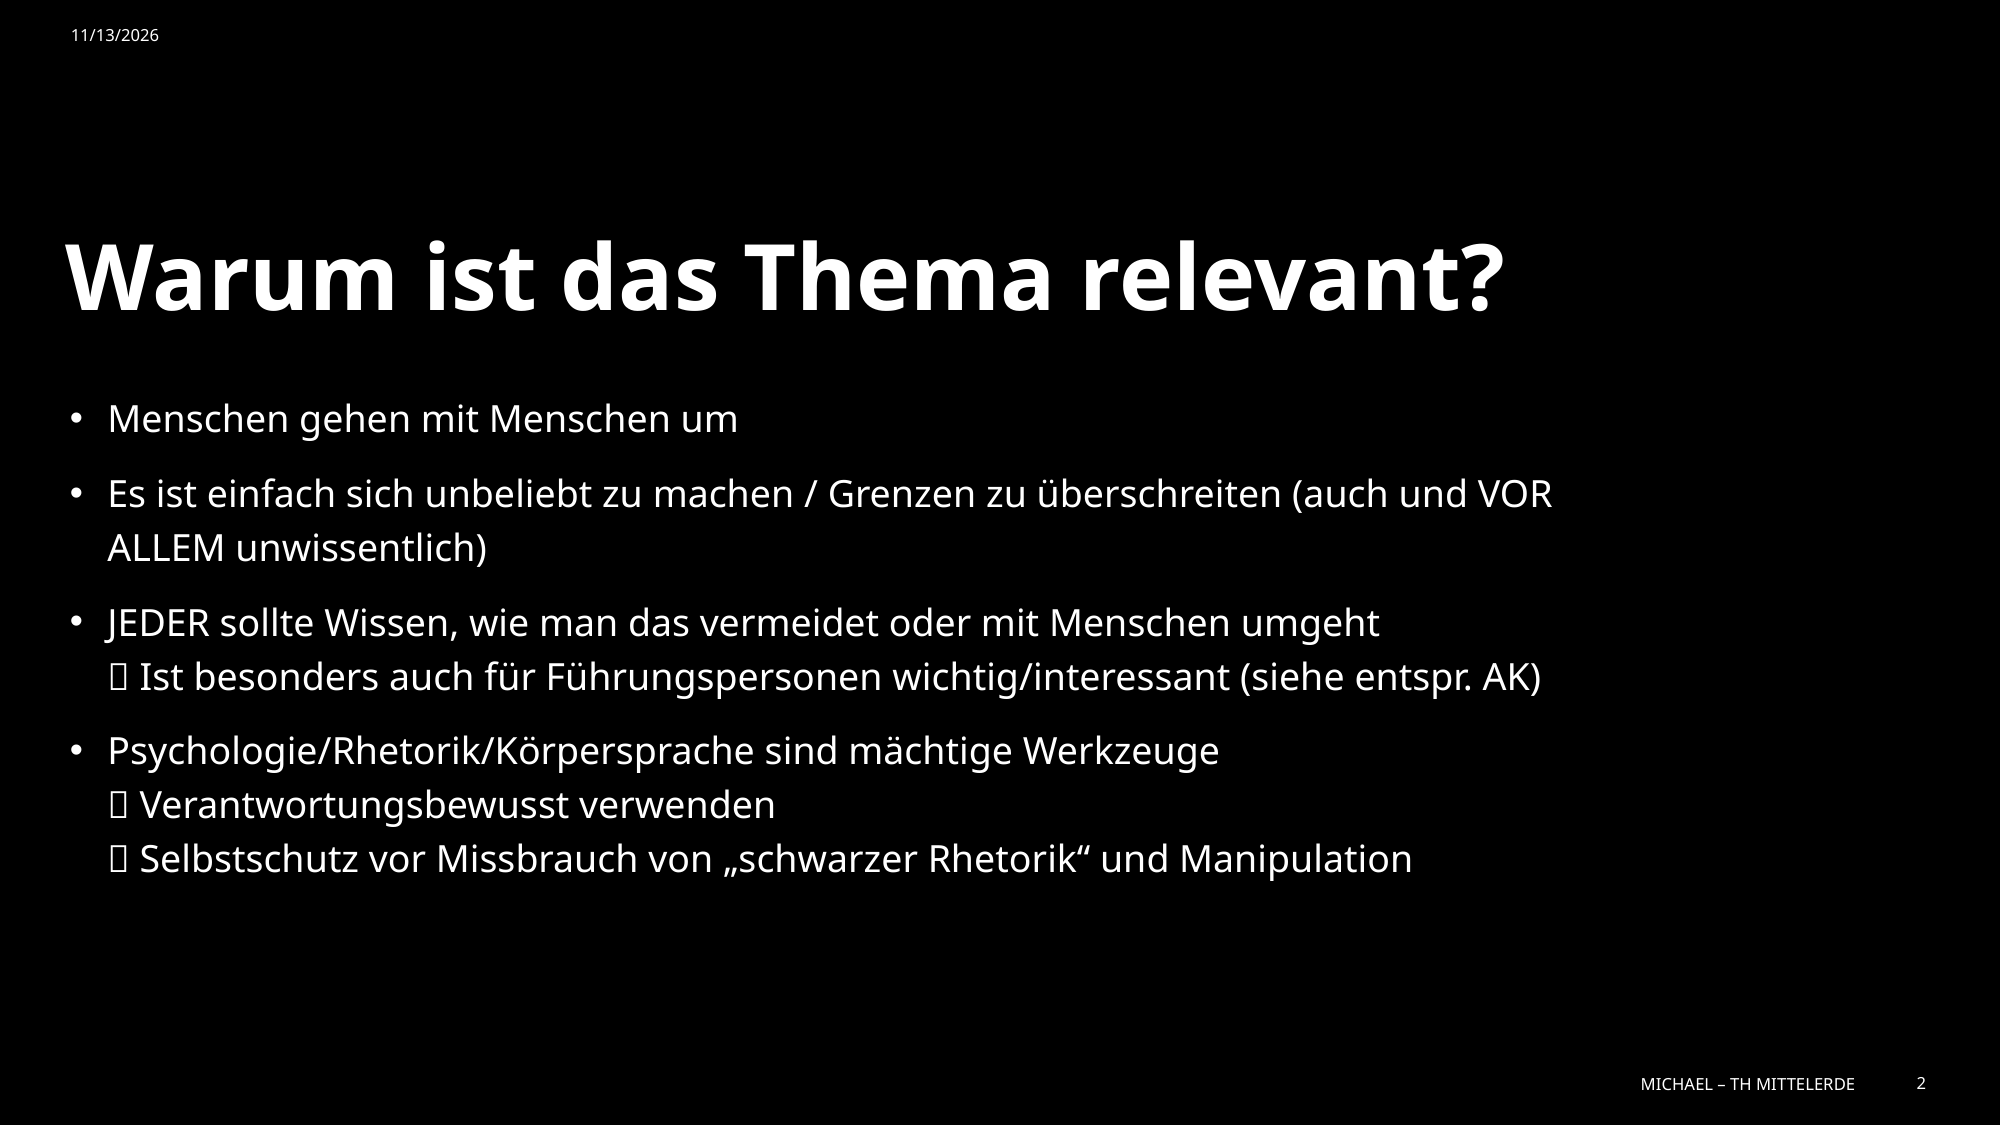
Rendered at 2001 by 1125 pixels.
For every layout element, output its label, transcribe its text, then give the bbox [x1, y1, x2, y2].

list Menschen gehen mit Menschen um Es ist einfach sich unbeliebt zu machen / Grenzen zu überschreiten (auch und VOR ALLEM unwissentlich) JEDER sollte Wissen, wie man das vermeidet oder mit Menschen umgeht  Ist besonders auch für Führungspersonen wichtig/interessant (siehe entspr. AK) Psychologie/Rhetorik/Körpersprache sind mächtige Werkzeuge  Verantwortungsbewusst verwenden  Selbstschutz vor Missbrauch von „schwarzer Rhetorik“ und Manipulation [55, 378, 1689, 965]
title Warum ist das Thema relevant? [50, 101, 1684, 338]
footer Michael – TH Mittelerde [1204, 1053, 1871, 1114]
slide_number 2 [1870, 1054, 1942, 1114]
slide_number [55, 10, 506, 63]
